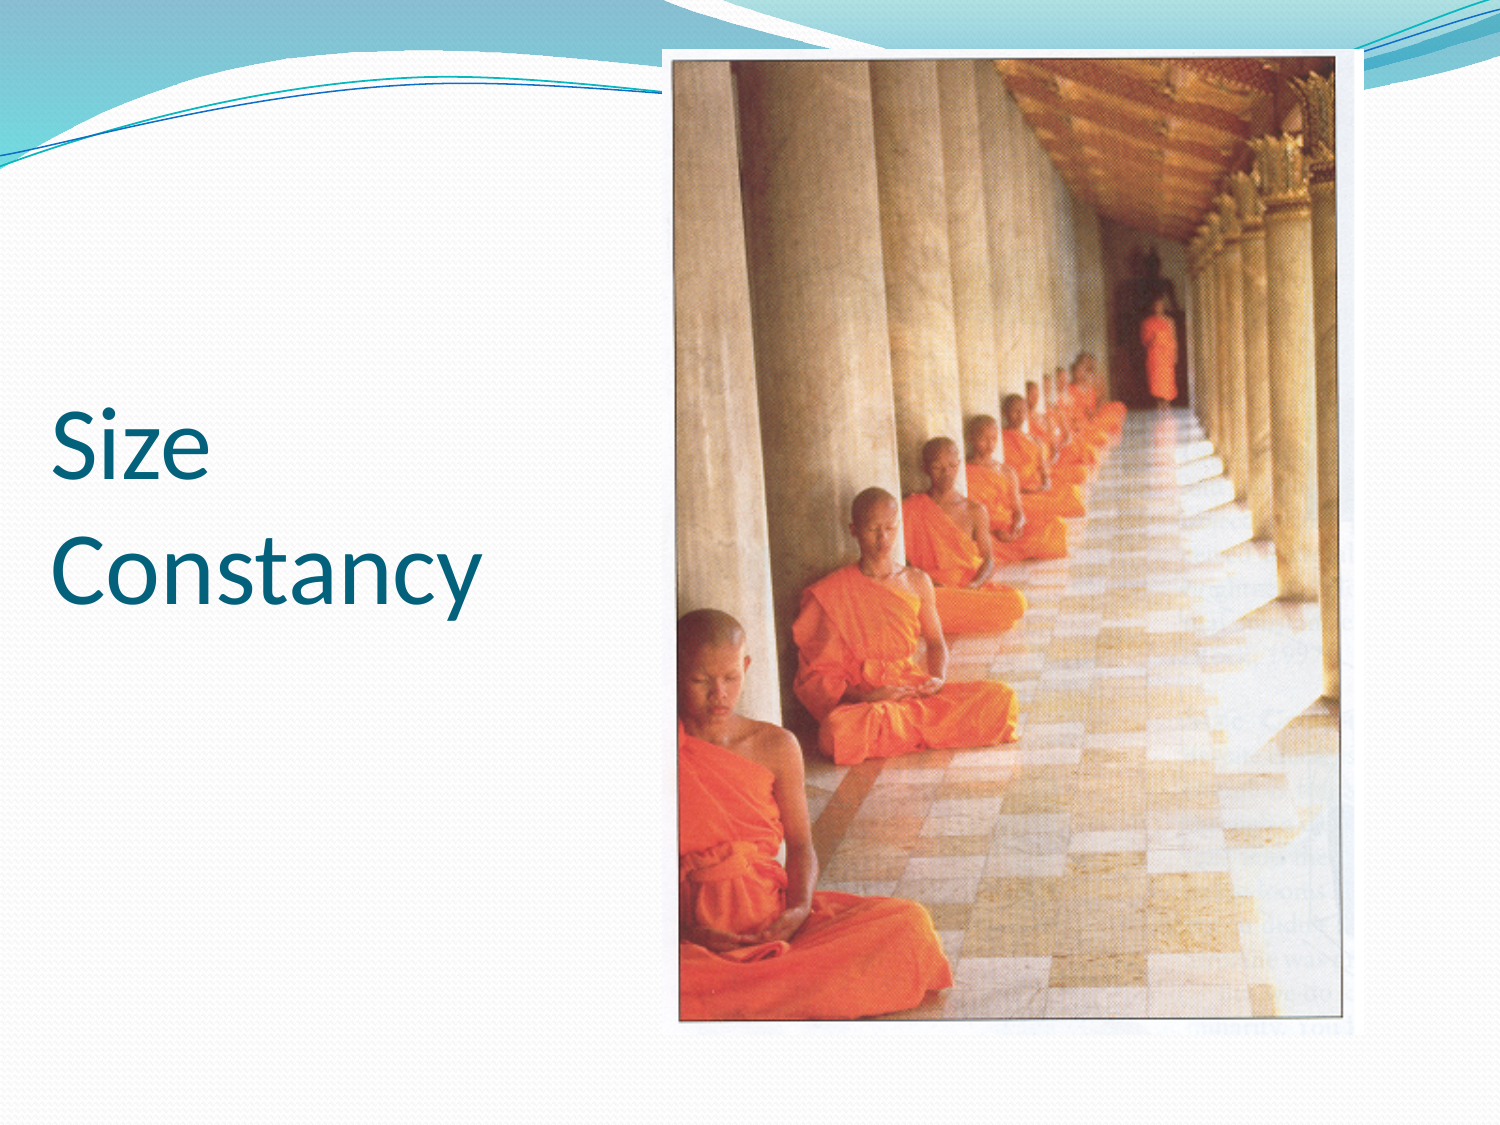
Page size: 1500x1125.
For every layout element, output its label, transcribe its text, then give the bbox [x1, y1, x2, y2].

title Size Constancy [50, 299, 563, 625]
picture [662, 49, 1364, 1035]
